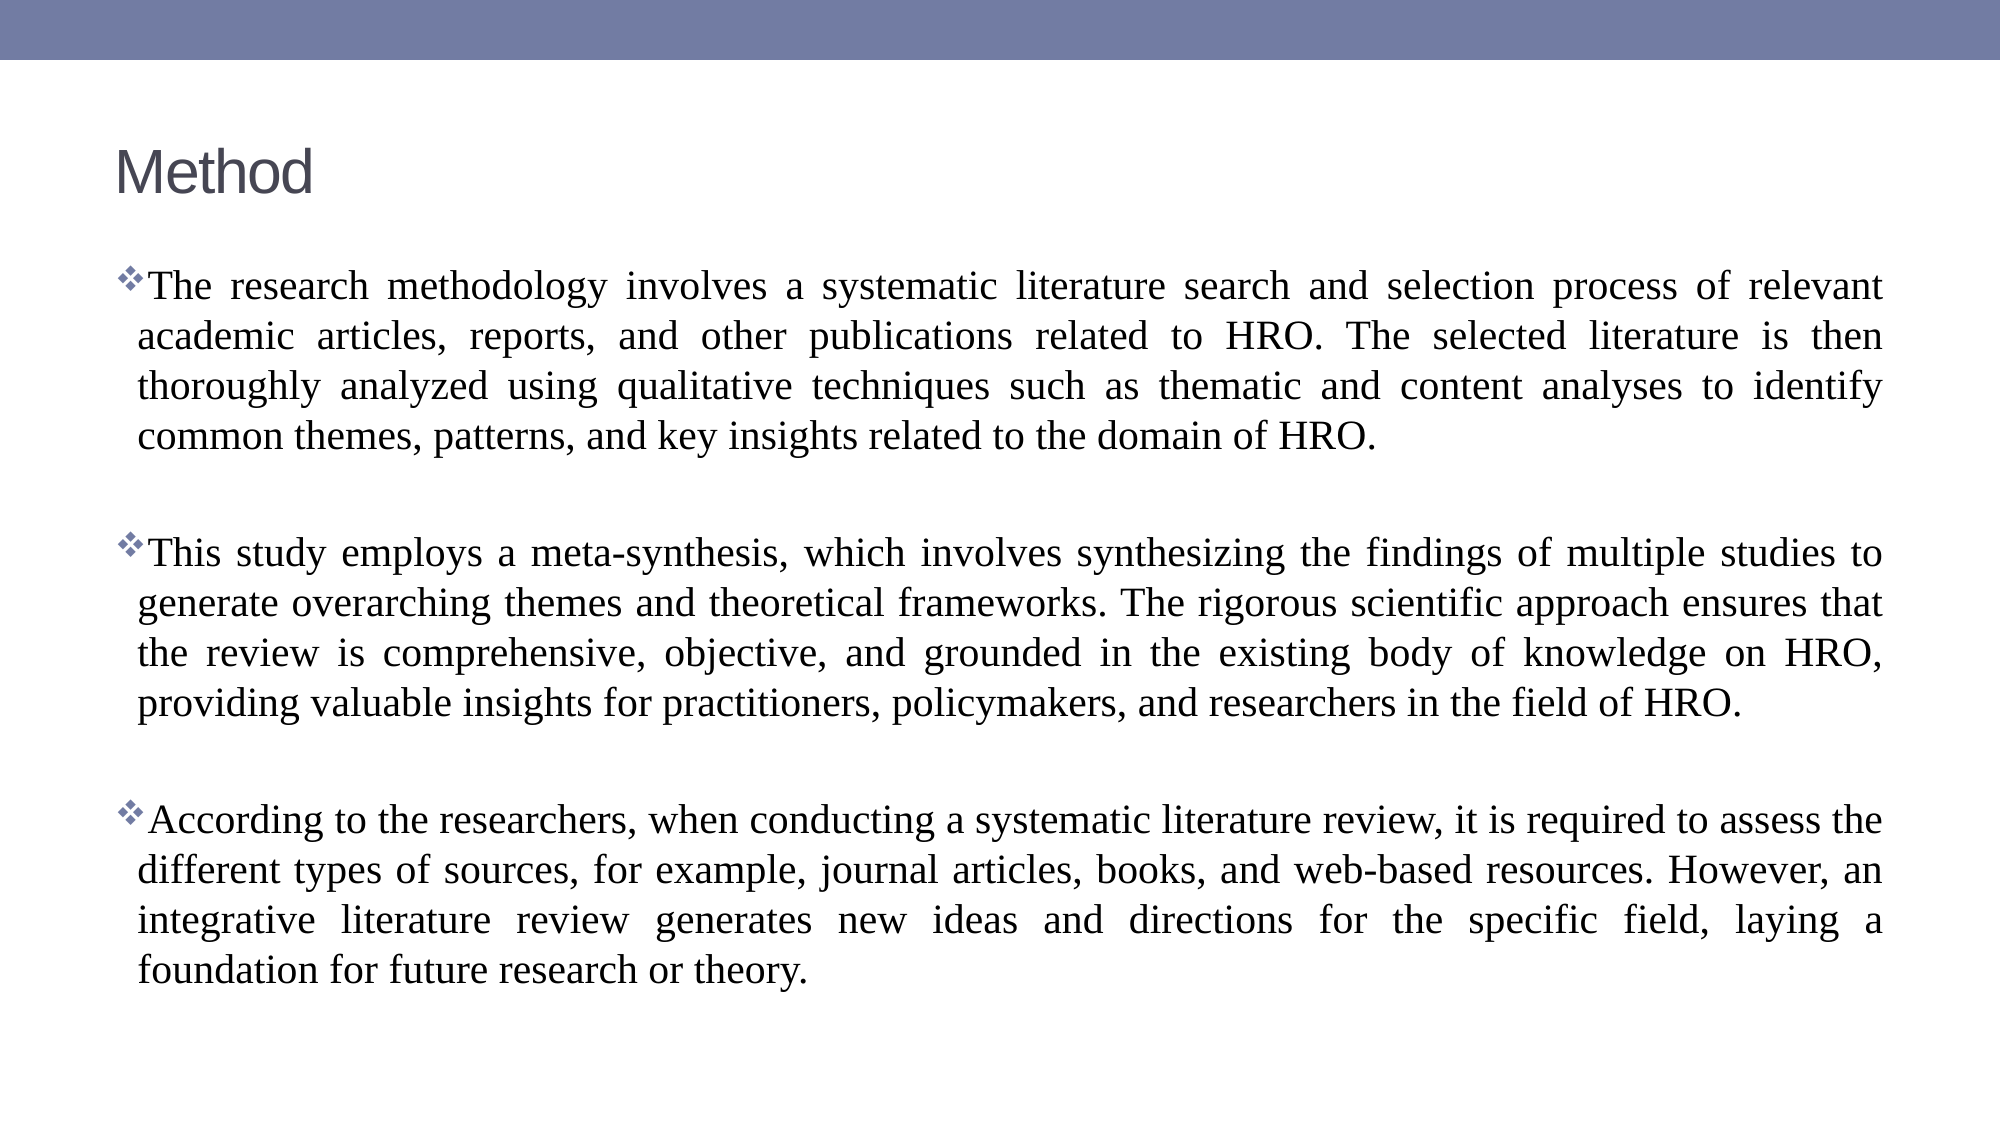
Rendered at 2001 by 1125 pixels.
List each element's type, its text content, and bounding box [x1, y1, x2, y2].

title Method [99, 87, 1900, 249]
list The research methodology involves a systematic literature search and selection process of relevant academic articles, reports, and other publications related to HRO. The selected literature is then thoroughly analyzed using qualitative techniques such as thematic and content analyses to identify common themes, patterns, and key insights related to the domain of HRO. This study employs a meta-synthesis, which involves synthesizing the findings of multiple studies to generate overarching themes and theoretical frameworks. The rigorous scientific approach ensures that the review is comprehensive, objective, and grounded in the existing body of knowledge on HRO, providing valuable insights for practitioners, policymakers, and researchers in the field of HRO. According to the researchers, when conducting a systematic literature review, it is required to assess the different types of sources, for example, journal articles, books, and web-based resources. However, an integrative literature review generates new ideas and directions for the specific field, laying a foundation for future research or theory. [99, 249, 1900, 1113]
